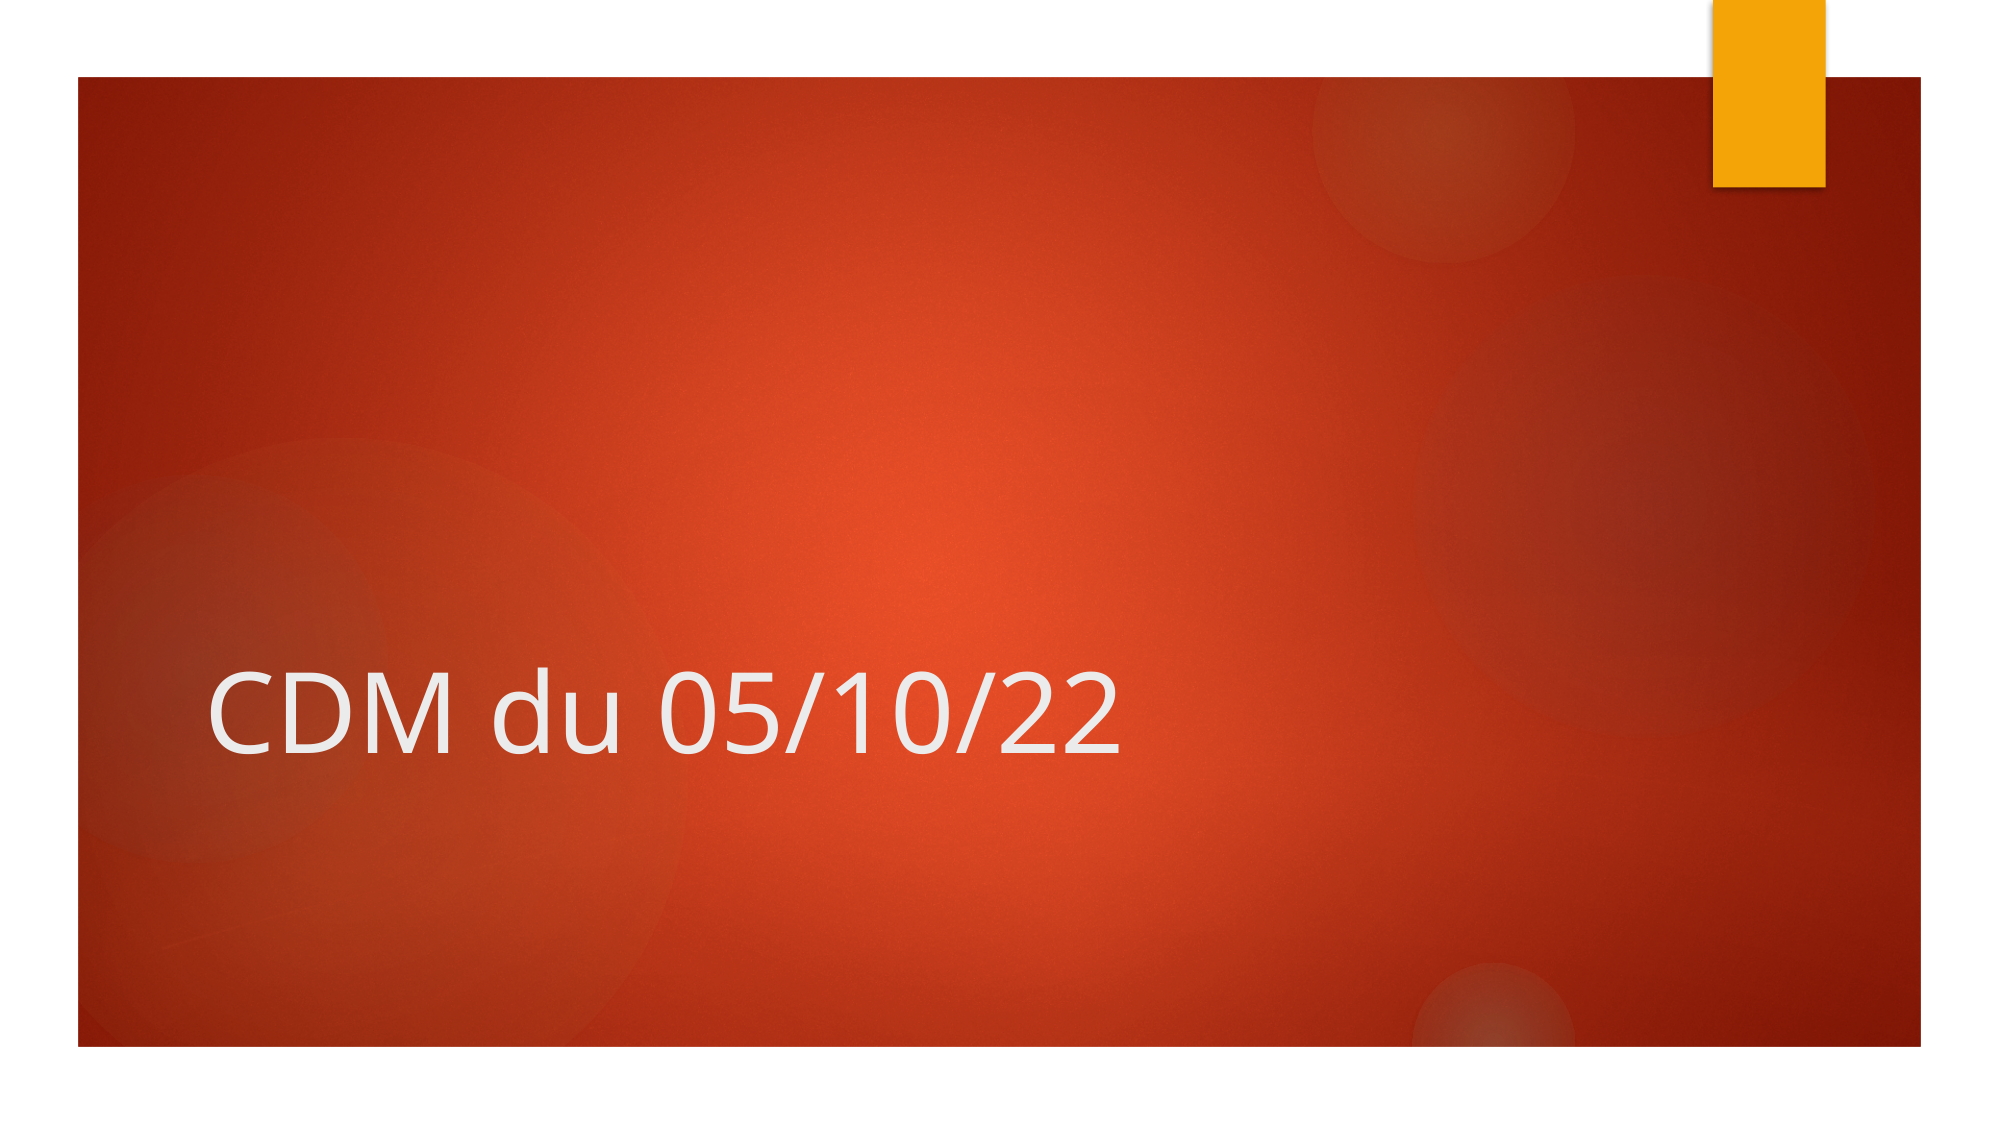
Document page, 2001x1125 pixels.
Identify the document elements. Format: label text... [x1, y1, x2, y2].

title CDM du 05/10/22 [189, 344, 1638, 784]
